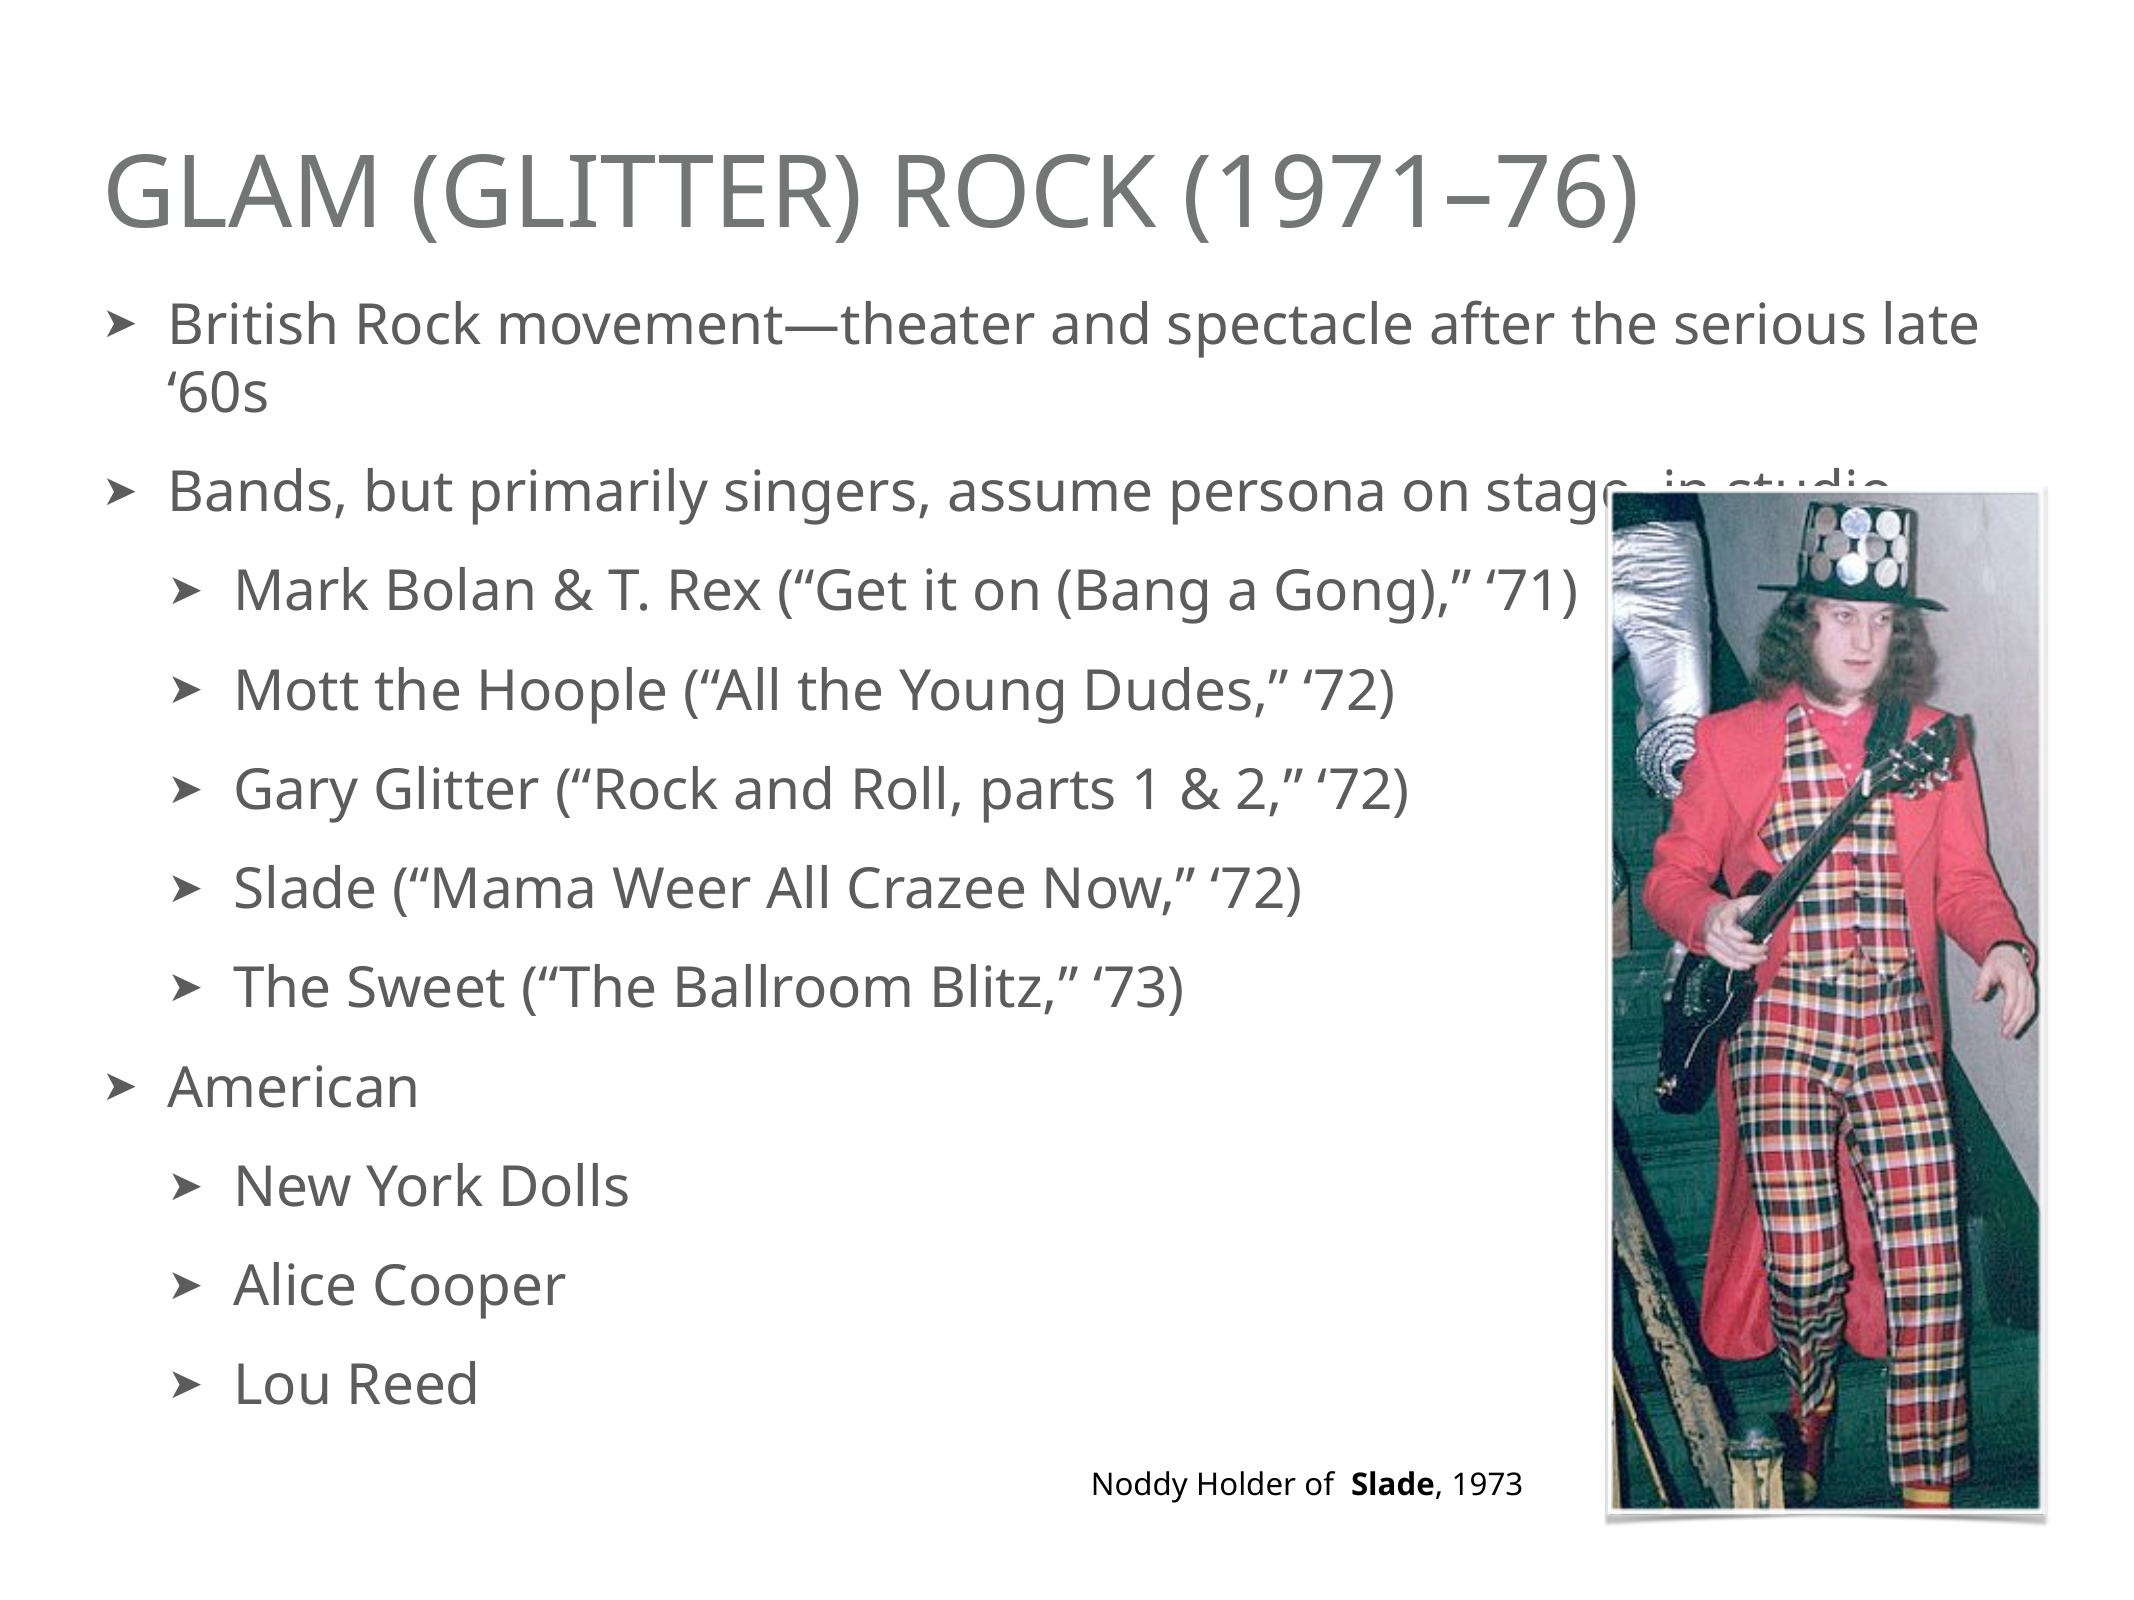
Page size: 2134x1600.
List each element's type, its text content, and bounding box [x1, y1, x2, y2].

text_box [1603, 486, 2050, 1530]
list British Rock movement—theater and spectacle after the serious late ‘60s Bands, but primarily singers, assume persona on stage, in studio Mark Bolan & T. Rex (“Get it on (Bang a Gong),” ‘71) Mott the Hoople (“All the Young Dudes,” ‘72) Gary Glitter (“Rock and Roll, parts 1 & 2,” ‘72) Slade (“Mama Weer All Crazee Now,” ‘72) The Sweet (“The Ballroom Blitz,” ‘73) American New York Dolls Alice Cooper Lou Reed [93, 278, 2041, 1466]
title Glam (glitter) Rock (1971–76) [93, 118, 2041, 238]
text_box Noddy Holder of Slade, 1973 [1082, 1456, 1541, 1511]
